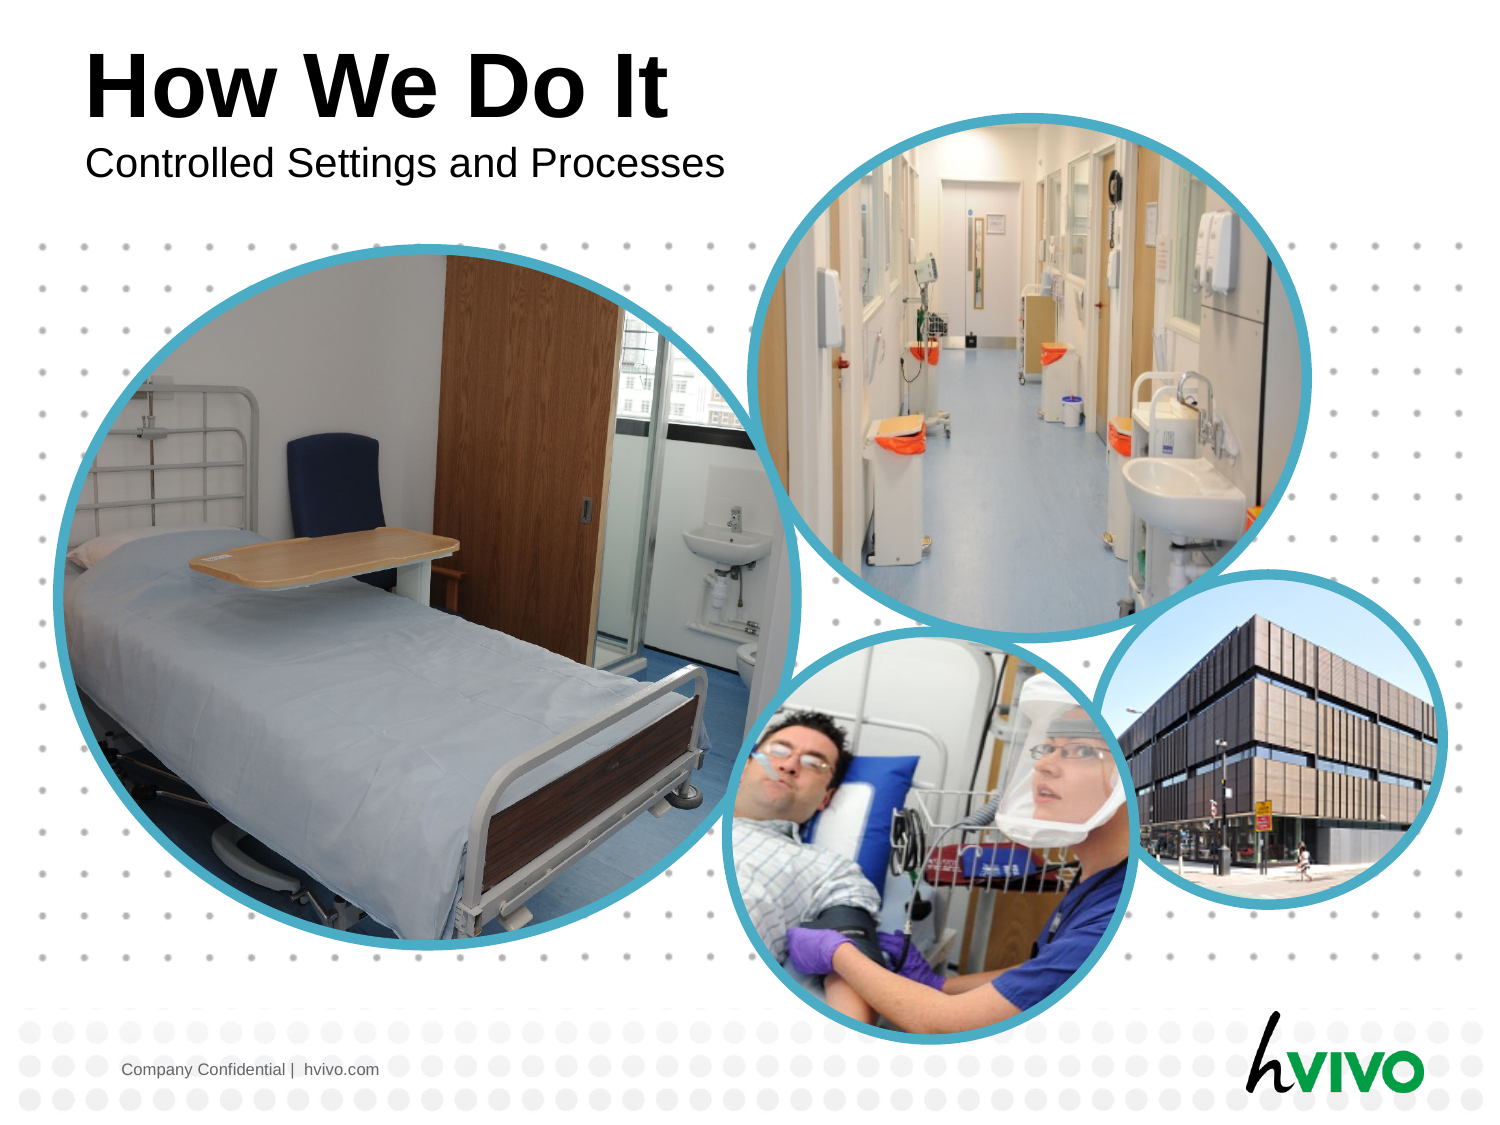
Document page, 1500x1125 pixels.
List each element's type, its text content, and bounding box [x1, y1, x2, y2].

title How We Do It Controlled Settings and Processes [69, 41, 1420, 172]
picture [1, 117, 1500, 1121]
